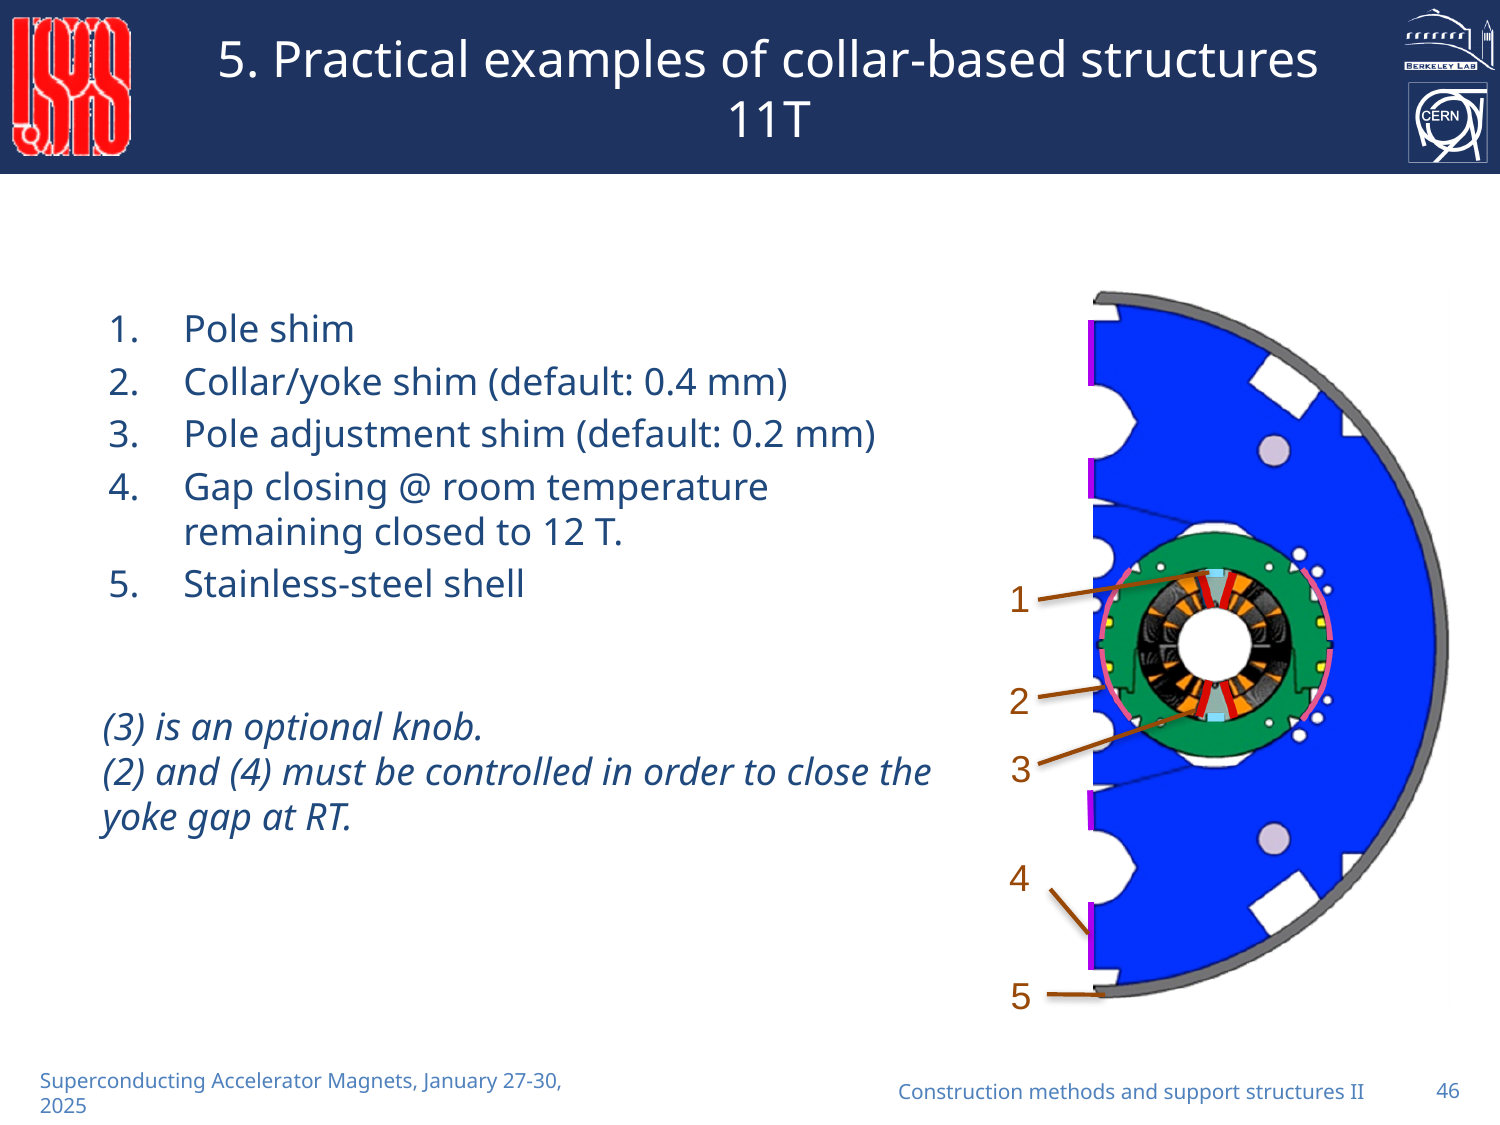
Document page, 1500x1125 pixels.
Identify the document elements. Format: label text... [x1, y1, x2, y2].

text_box Pole shim Collar/yoke shim (default: 0.4 mm) Pole adjustment shim (default: 0.2 mm) Gap closing @ room temperature remaining closed to 12 T. Stainless-steel shell [20, 245, 1383, 627]
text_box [1037, 686, 1106, 698]
text_box 4 [994, 846, 1045, 907]
footer Construction methods and support structures II [598, 1072, 1380, 1111]
picture [1403, 7, 1495, 71]
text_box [1037, 710, 1196, 765]
text_box 5 [995, 964, 1047, 1024]
text_box 3 [995, 737, 1047, 797]
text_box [1049, 888, 1089, 934]
title 5. Practical examples of collar-based structures 11T [137, 0, 1400, 175]
text_box (3) is an optional knob. (2) and (4) must be controlled in order to close the yoke gap at RT. [81, 695, 998, 890]
picture [1403, 77, 1492, 167]
text_box 1 [994, 567, 1046, 627]
text_box 2 [993, 669, 1045, 730]
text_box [1037, 572, 1210, 600]
picture [11, 16, 131, 156]
picture [1086, 285, 1451, 1006]
slide_number 46 [1400, 1072, 1475, 1111]
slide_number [24, 1073, 613, 1113]
